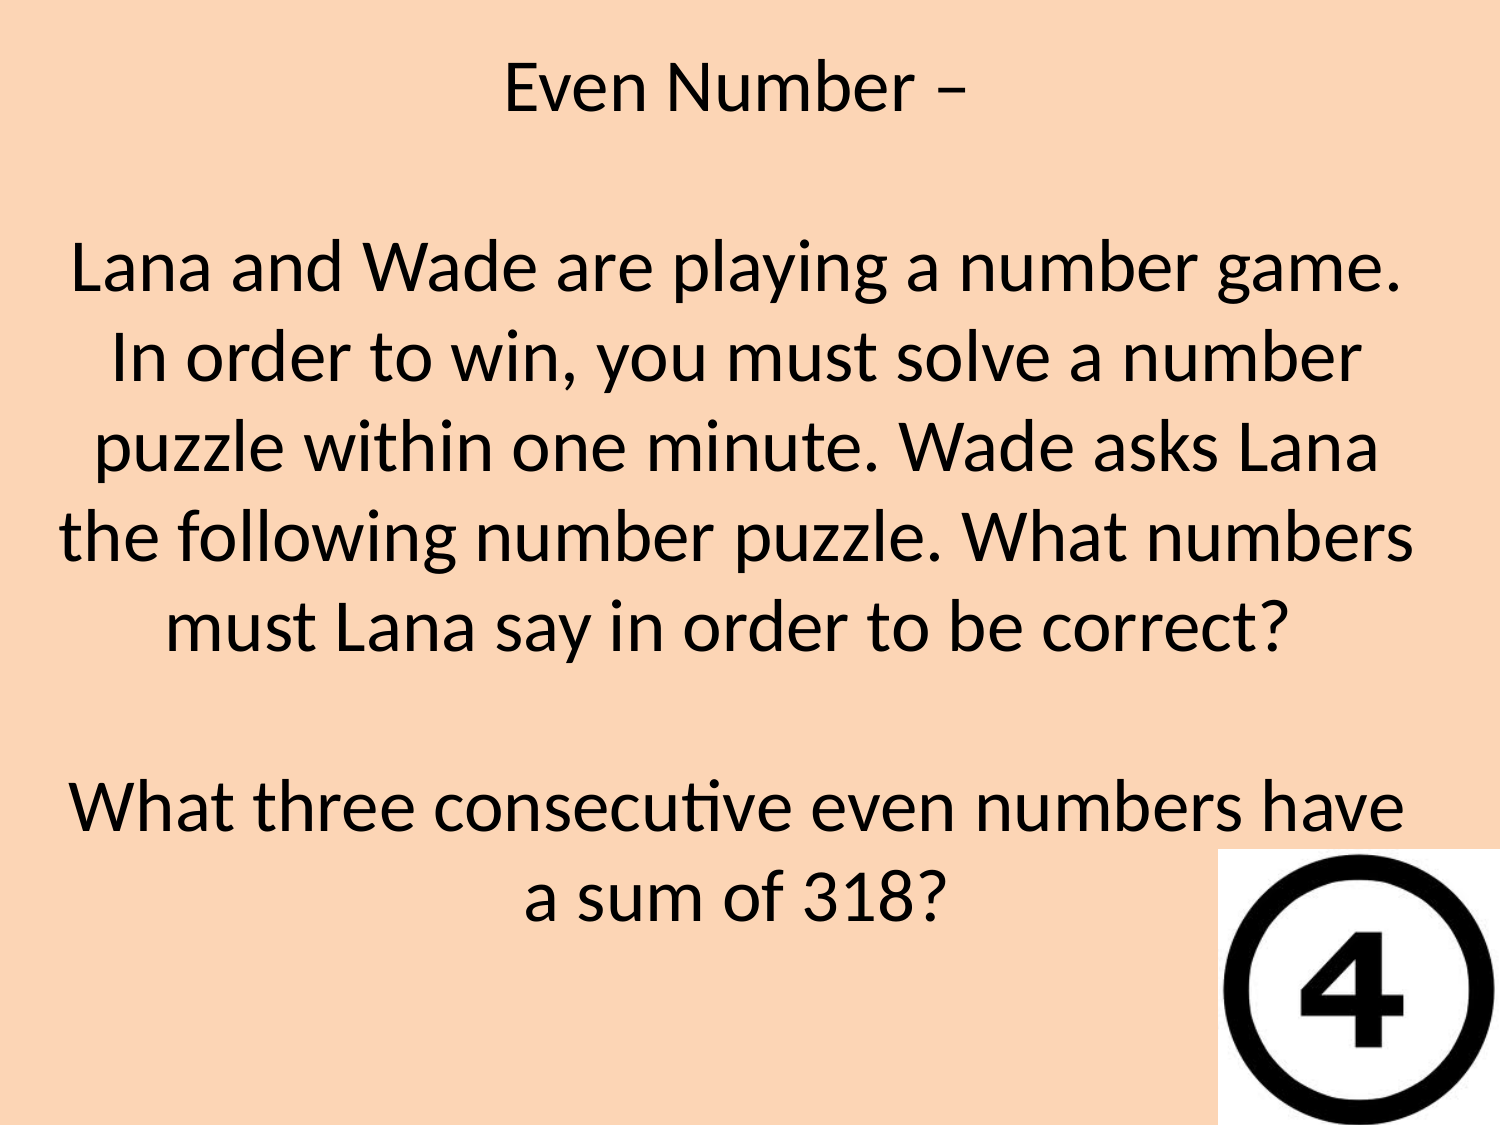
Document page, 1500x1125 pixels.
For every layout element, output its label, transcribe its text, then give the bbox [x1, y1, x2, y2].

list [1218, 849, 1500, 1125]
title Even Number – Lana and Wade are playing a number game. In order to win, you must solve a number puzzle within one minute. Wade asks Lana the following number puzzle. What numbers must Lana say in order to be correct? What three consecutive even numbers have a sum of 318? [37, 462, 1438, 650]
